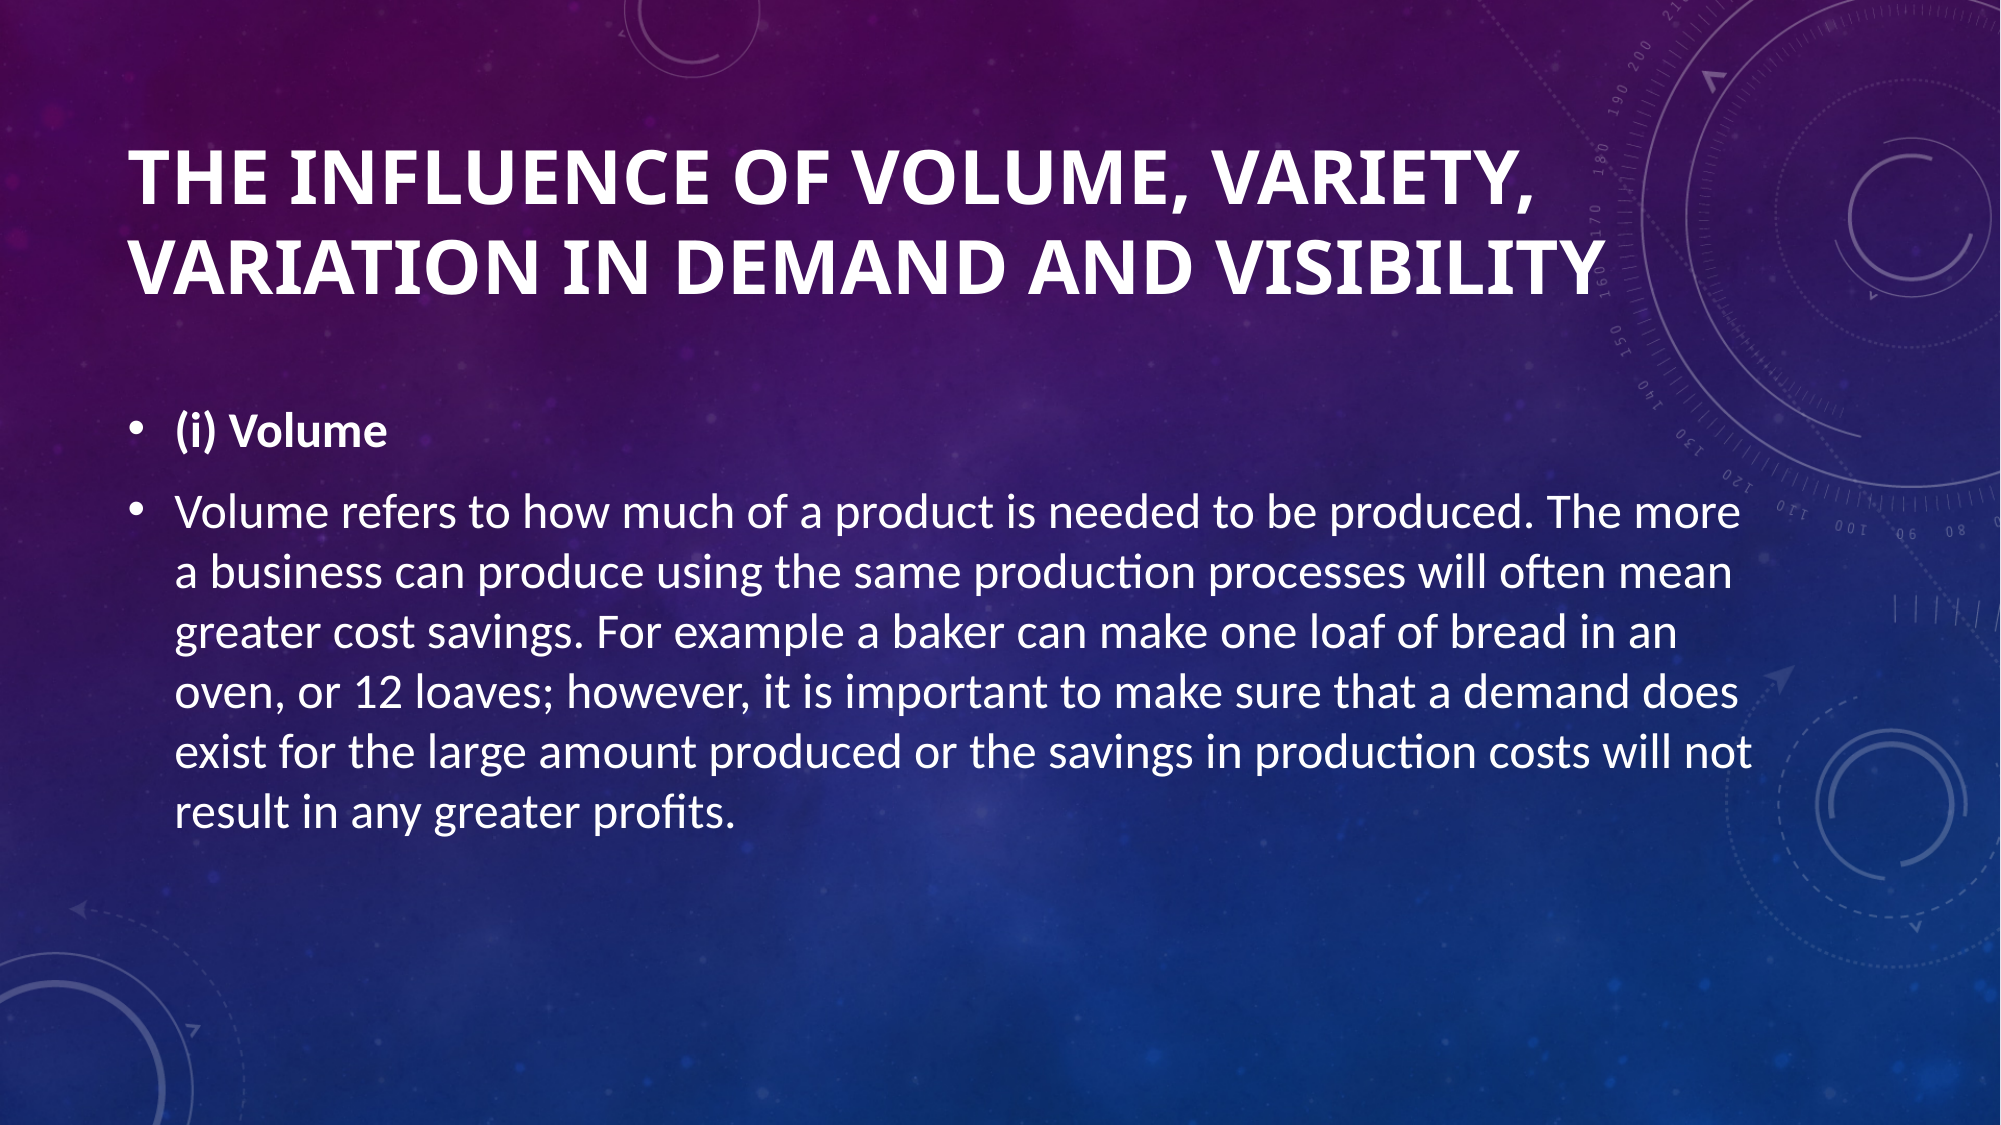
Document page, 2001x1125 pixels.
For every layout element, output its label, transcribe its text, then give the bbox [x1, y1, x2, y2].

title The influence of volume, variety, variation in demand and visibility [112, 99, 1775, 339]
list (i) Volume Volume refers to how much of a product is needed to be produced. The more a business can produce using the same production processes will often mean greater cost savings. For example a baker can make one loaf of bread in an oven, or 12 loaves; however, it is important to make sure that a demand does exist for the large amount produced or the savings in production costs will not result in any greater profits. [112, 351, 1775, 950]
picture [0, 0, 2001, 1125]
